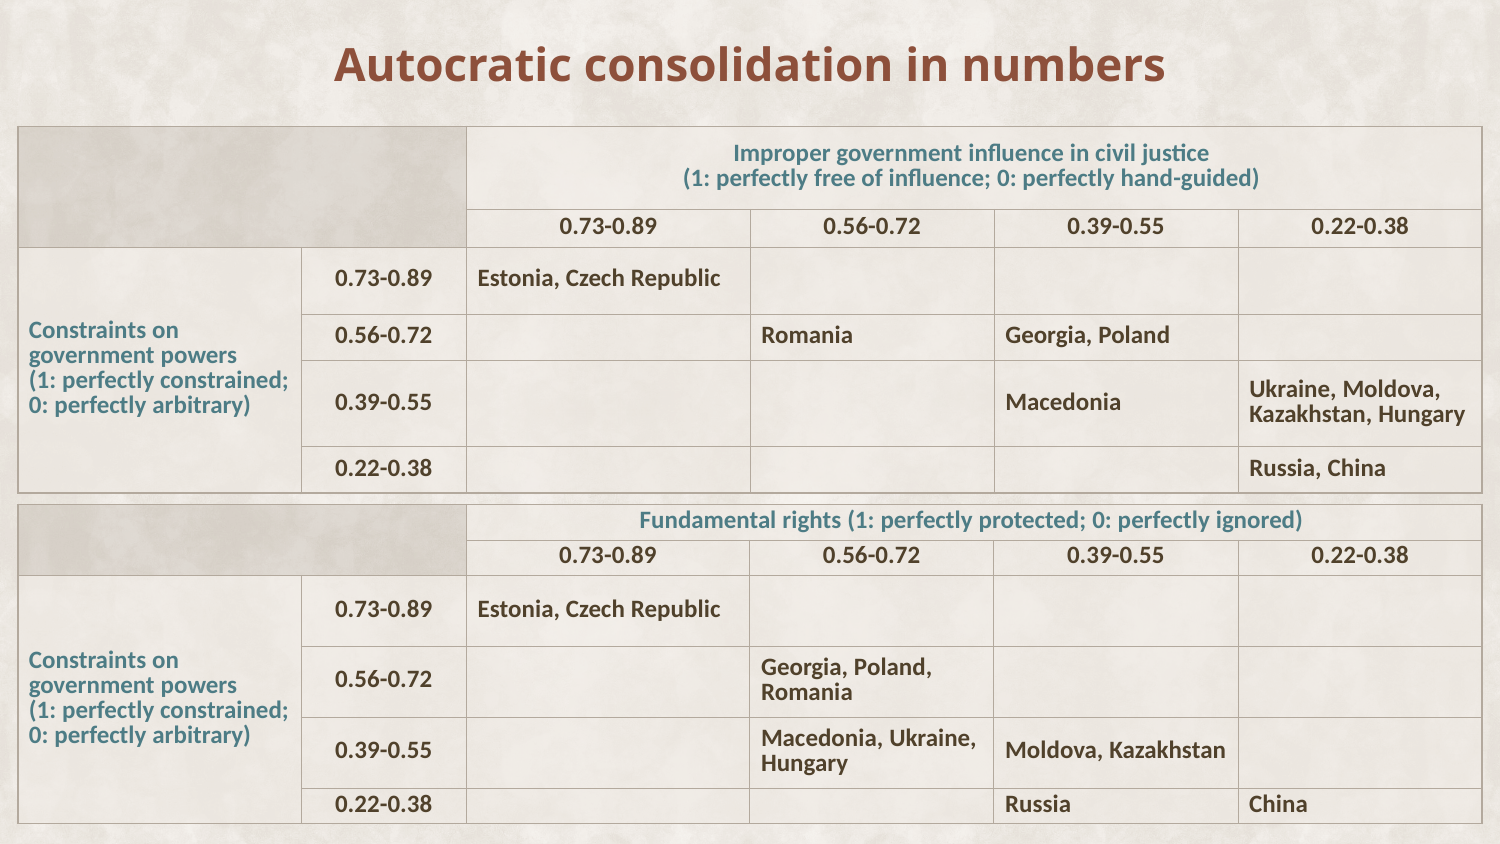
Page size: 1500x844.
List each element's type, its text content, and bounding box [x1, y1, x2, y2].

table_cell Georgia, Poland [995, 315, 1238, 360]
picture [0, 0, 1500, 844]
table_cell Estonia, Czech Republic [467, 576, 749, 646]
table_cell Estonia, Czech Republic [467, 248, 750, 314]
table_cell 0.73-0.89 [302, 576, 466, 646]
table_cell [467, 361, 750, 446]
table_cell [467, 447, 750, 492]
table_cell Russia, China [1239, 447, 1481, 492]
table_cell [467, 718, 749, 788]
table_cell 0.22-0.38 [302, 789, 466, 823]
table_cell Russia [994, 789, 1238, 823]
table_cell [1239, 576, 1481, 646]
table_cell [995, 447, 1238, 492]
table_cell 0.39-0.55 [302, 718, 466, 788]
table_cell [1239, 647, 1481, 717]
table_cell Romania [751, 315, 994, 360]
table_cell [994, 647, 1238, 717]
table_cell [751, 447, 994, 492]
table_cell 0.22-0.38 [1239, 541, 1481, 575]
table_cell Constraints on government powers (1: perfectly constrained; 0: perfectly arbitrary) [19, 576, 301, 823]
table_cell 0.56-0.72 [302, 647, 466, 717]
table_cell [467, 789, 749, 823]
table_cell 0.39-0.55 [995, 210, 1238, 247]
table_cell [750, 789, 993, 823]
table_cell 0.39-0.55 [302, 361, 466, 446]
table_cell China [1239, 789, 1481, 823]
table_cell [750, 576, 993, 646]
table_cell 0.73-0.89 [302, 248, 466, 314]
table_cell Macedonia, Ukraine, Hungary [750, 718, 993, 788]
table_header [19, 127, 466, 247]
table_cell [467, 647, 749, 717]
table_cell Constraints on government powers (1: perfectly constrained; 0: perfectly arbitrary) [19, 248, 301, 492]
table_cell [995, 248, 1238, 314]
table_cell 0.56-0.72 [302, 315, 466, 360]
table_header [19, 505, 466, 575]
table_cell 0.22-0.38 [1239, 210, 1481, 247]
title Autocratic consolidation in numbers [17, 0, 1483, 126]
table_header Fundamental rights (1: perfectly protected; 0: perfectly ignored) [467, 505, 1481, 540]
table_cell Moldova, Kazakhstan [994, 718, 1238, 788]
table_cell 0.73-0.89 [467, 541, 749, 575]
table_cell [1239, 718, 1481, 788]
table_cell Macedonia [995, 361, 1238, 446]
table_cell 0.73-0.89 [467, 210, 750, 247]
table_cell [467, 315, 750, 360]
table_cell [751, 361, 994, 446]
table_cell [751, 248, 994, 314]
table_header Improper government influence in civil justice (1: perfectly free of influence; 0: perfectly hand-guided) [467, 127, 1481, 209]
table_cell [994, 576, 1238, 646]
table_cell 0.56-0.72 [750, 541, 993, 575]
table_cell 0.39-0.55 [994, 541, 1238, 575]
table_cell Ukraine, Moldova, Kazakhstan, Hungary [1239, 361, 1481, 446]
table_cell 0.56-0.72 [751, 210, 994, 247]
table_cell Georgia, Poland, Romania [750, 647, 993, 717]
table_cell [1239, 248, 1481, 314]
table_cell [1239, 315, 1481, 360]
table_cell 0.22-0.38 [302, 447, 466, 492]
